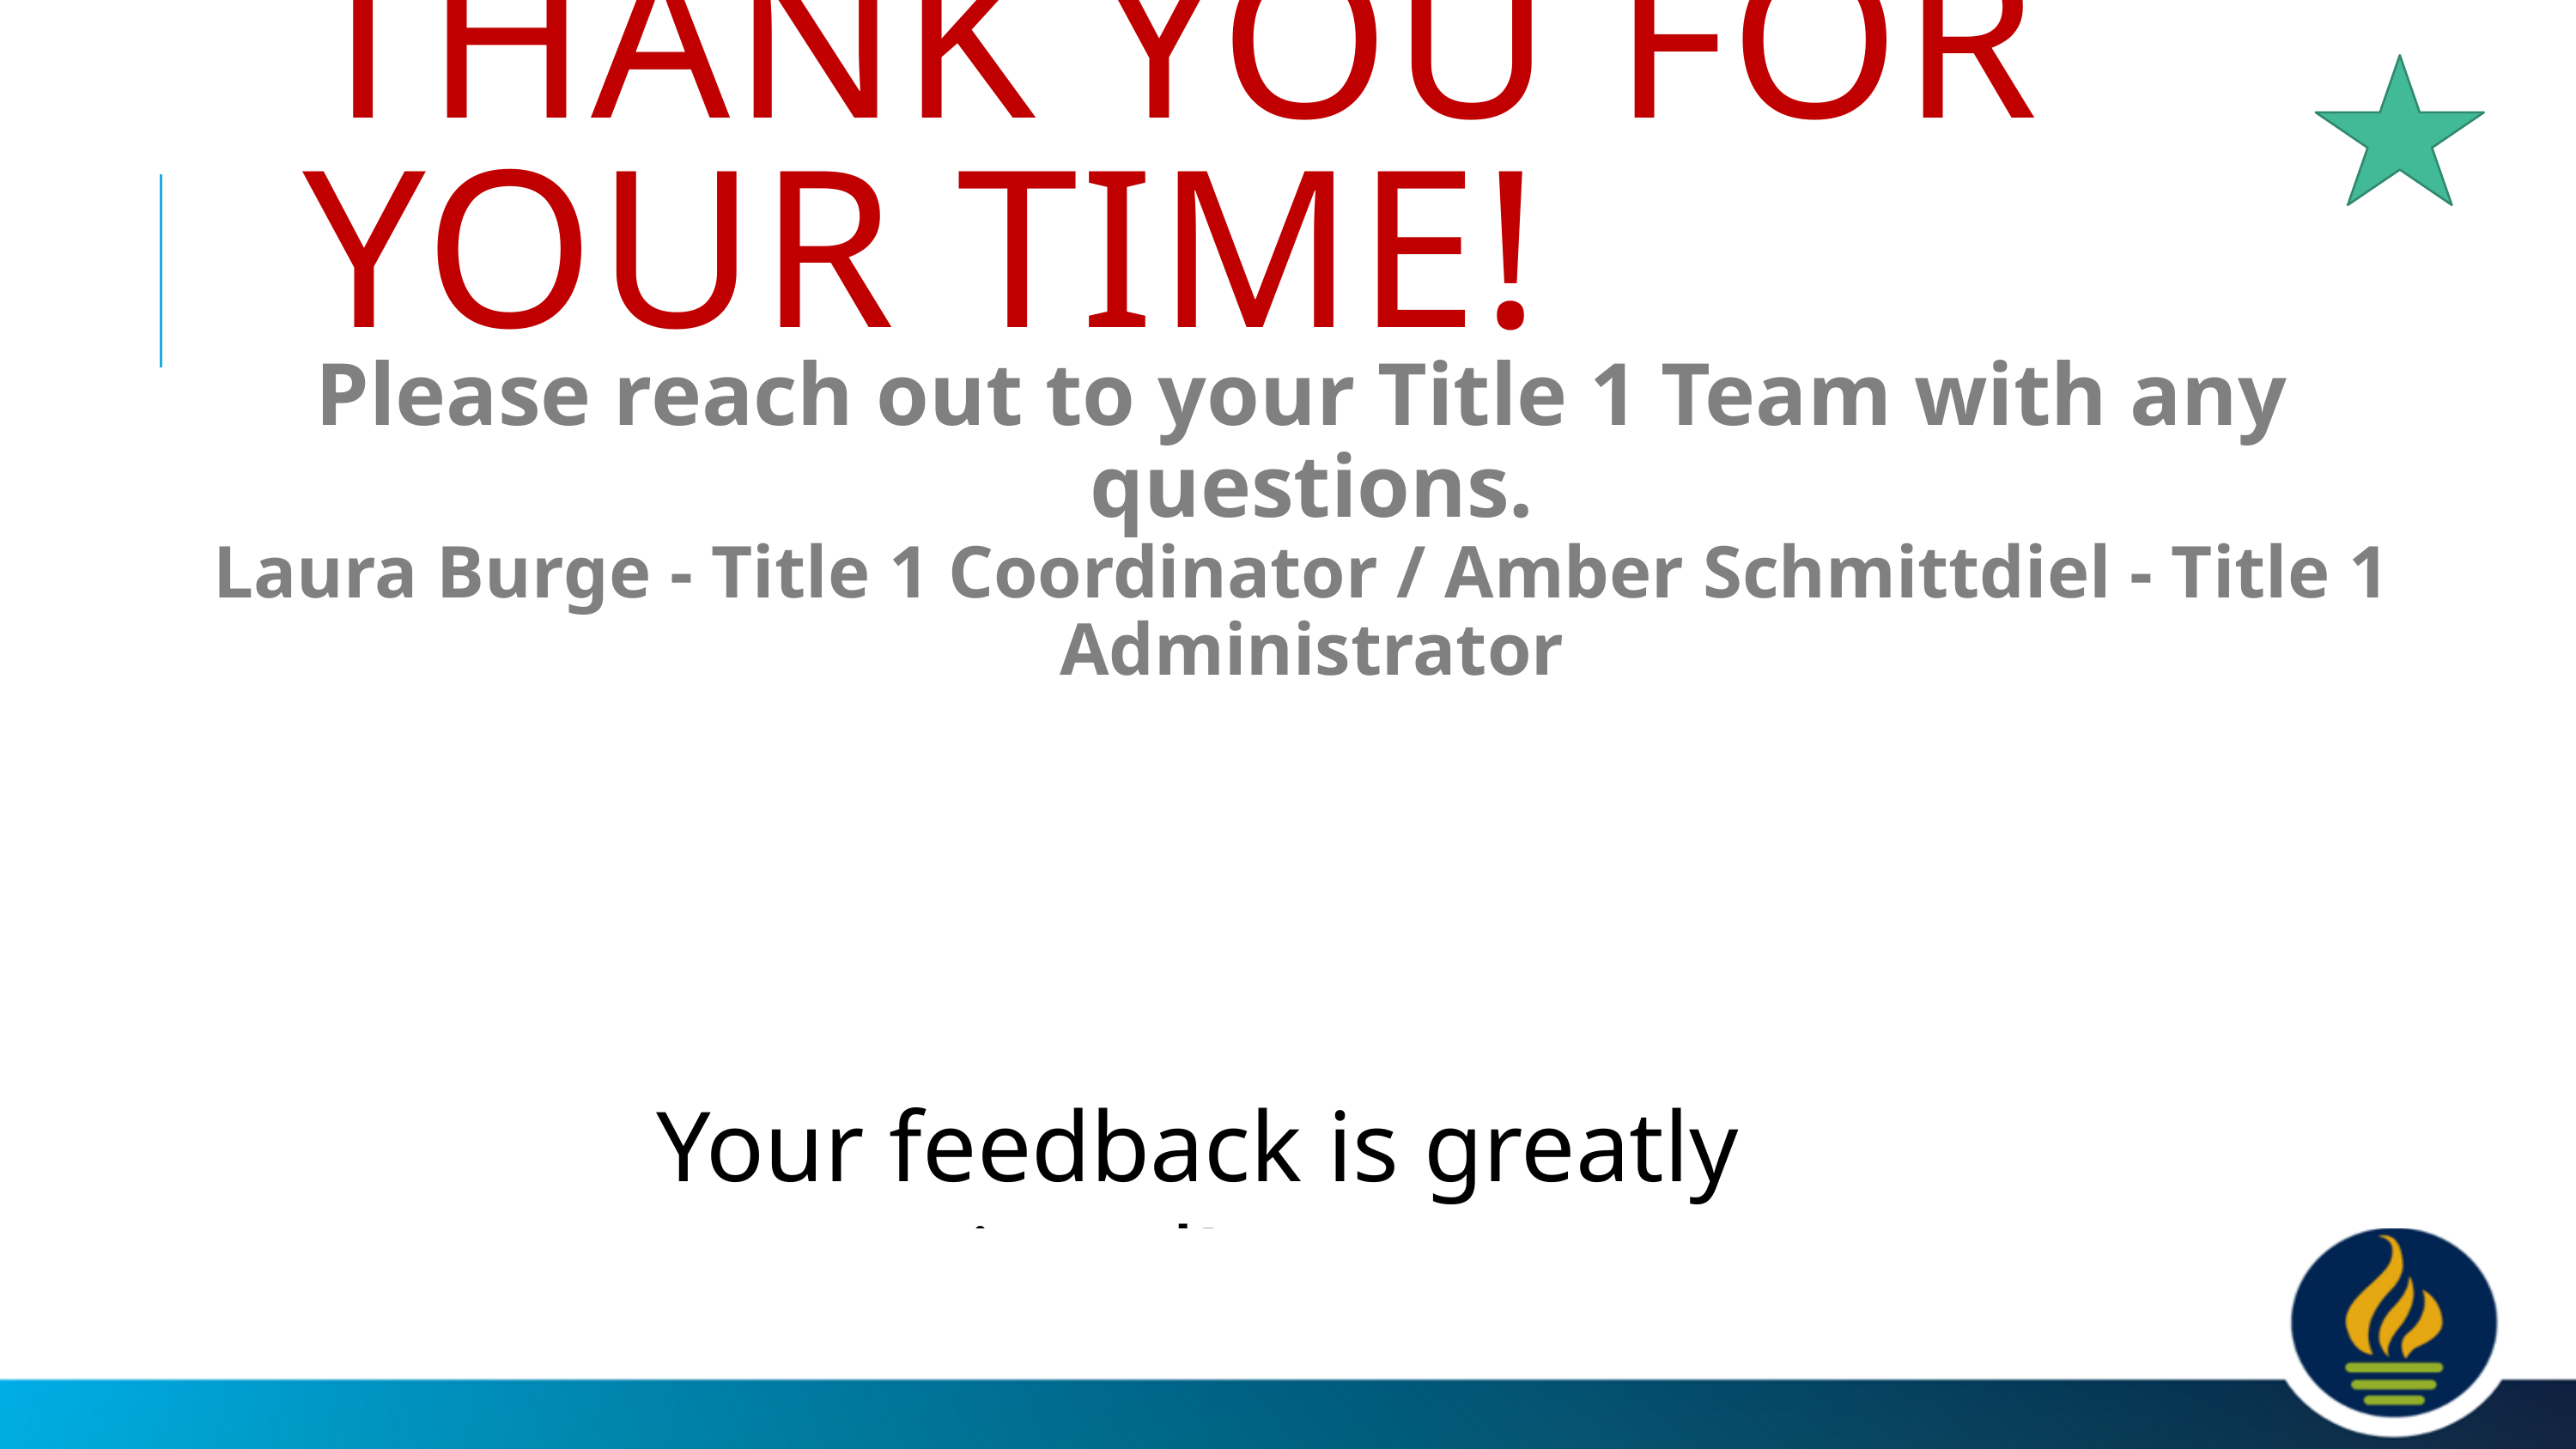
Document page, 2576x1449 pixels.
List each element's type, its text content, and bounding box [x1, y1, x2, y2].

title Thank you for your time! take e in L [289, 154, 2576, 482]
text_box [2314, 54, 2485, 206]
text_box Your feedback is greatly appreciated! [644, 1078, 2063, 1226]
subtitle Please reach out to your Title 1 Team with any questions. Laura Burge - Title 1 Coordinator / Amber Schmittdiel - Title 1 Administrator [138, 337, 2467, 899]
picture [0, 1228, 2576, 1449]
